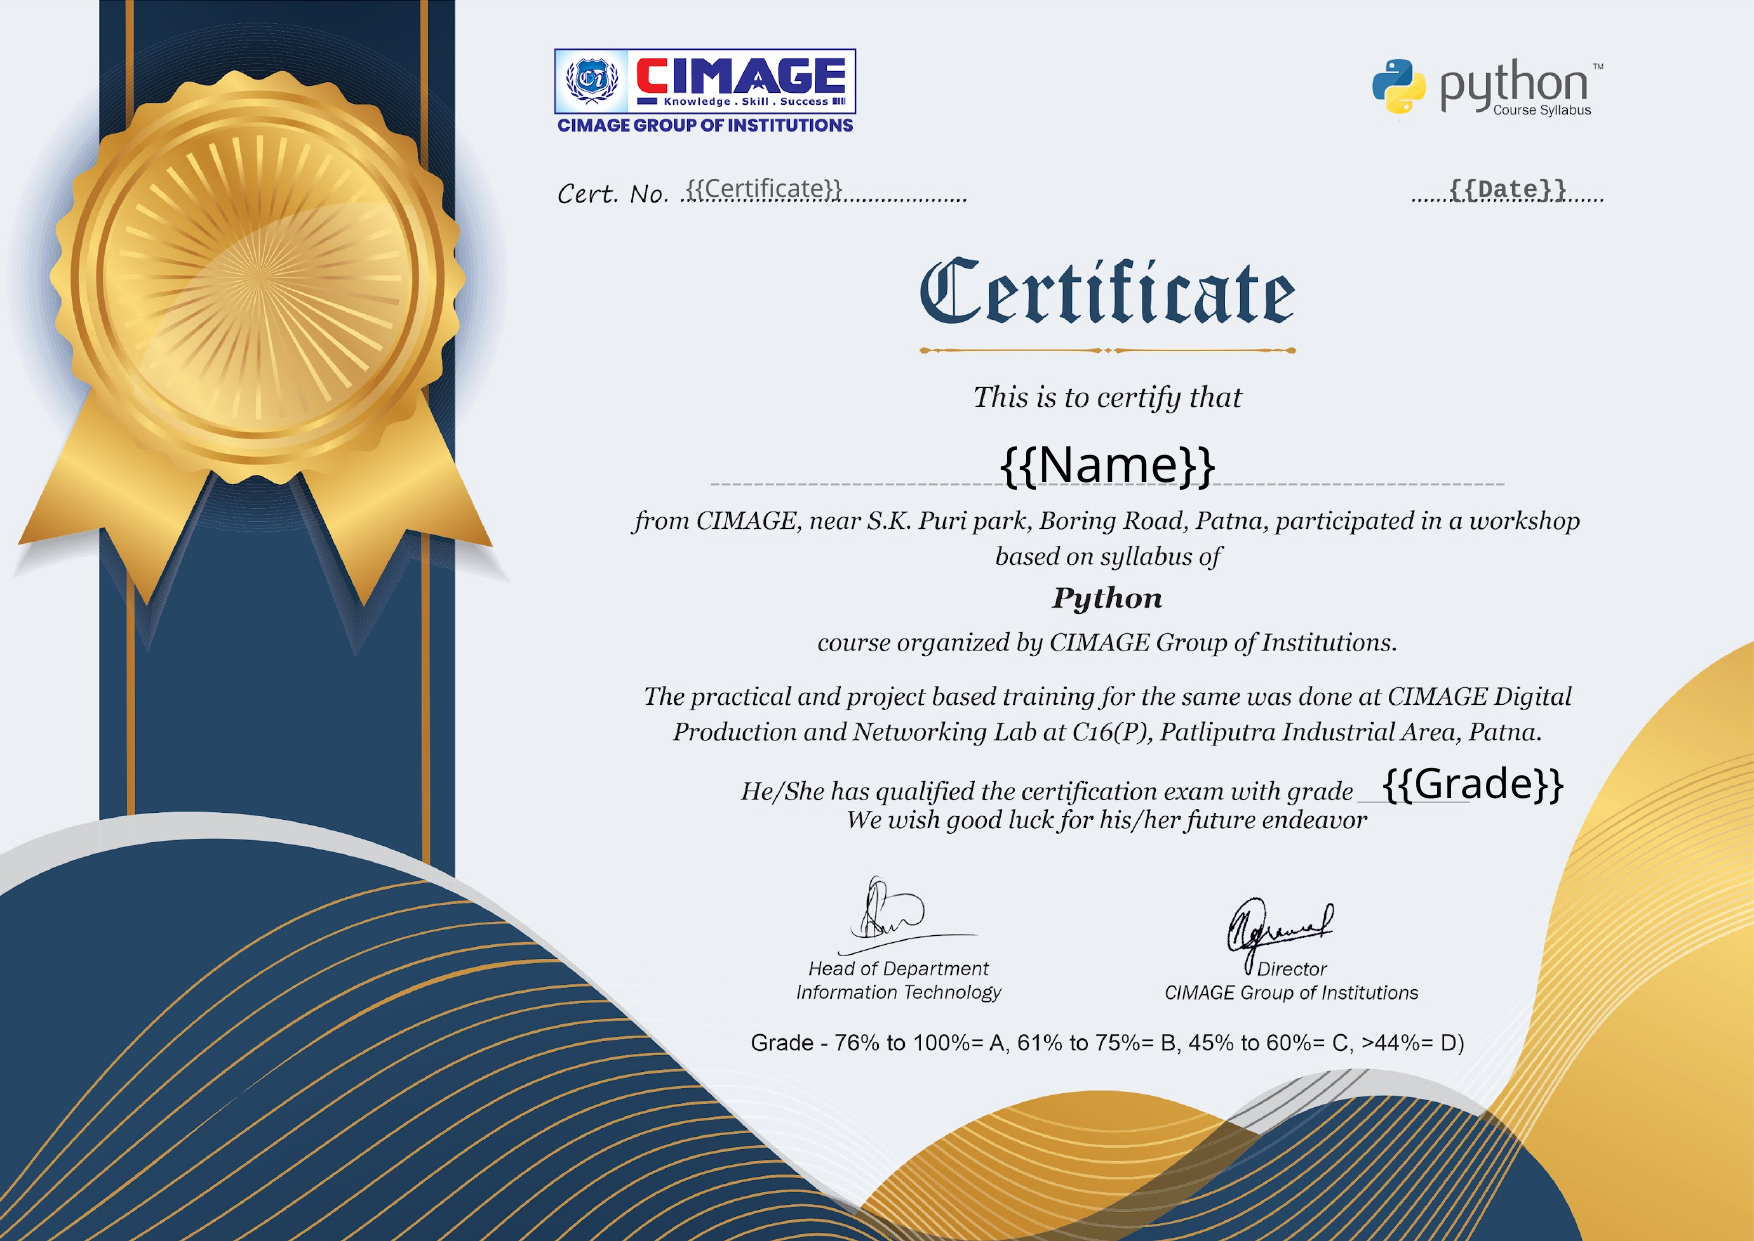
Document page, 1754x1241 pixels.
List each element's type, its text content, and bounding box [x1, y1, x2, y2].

text_box {{Date}} [1367, 165, 1650, 209]
picture [0, 0, 1754, 1241]
text_box {{Name}} [709, 426, 1507, 498]
text_box {{Certificate}} [670, 165, 1127, 209]
text_box {{Grade}} [1367, 746, 1597, 817]
